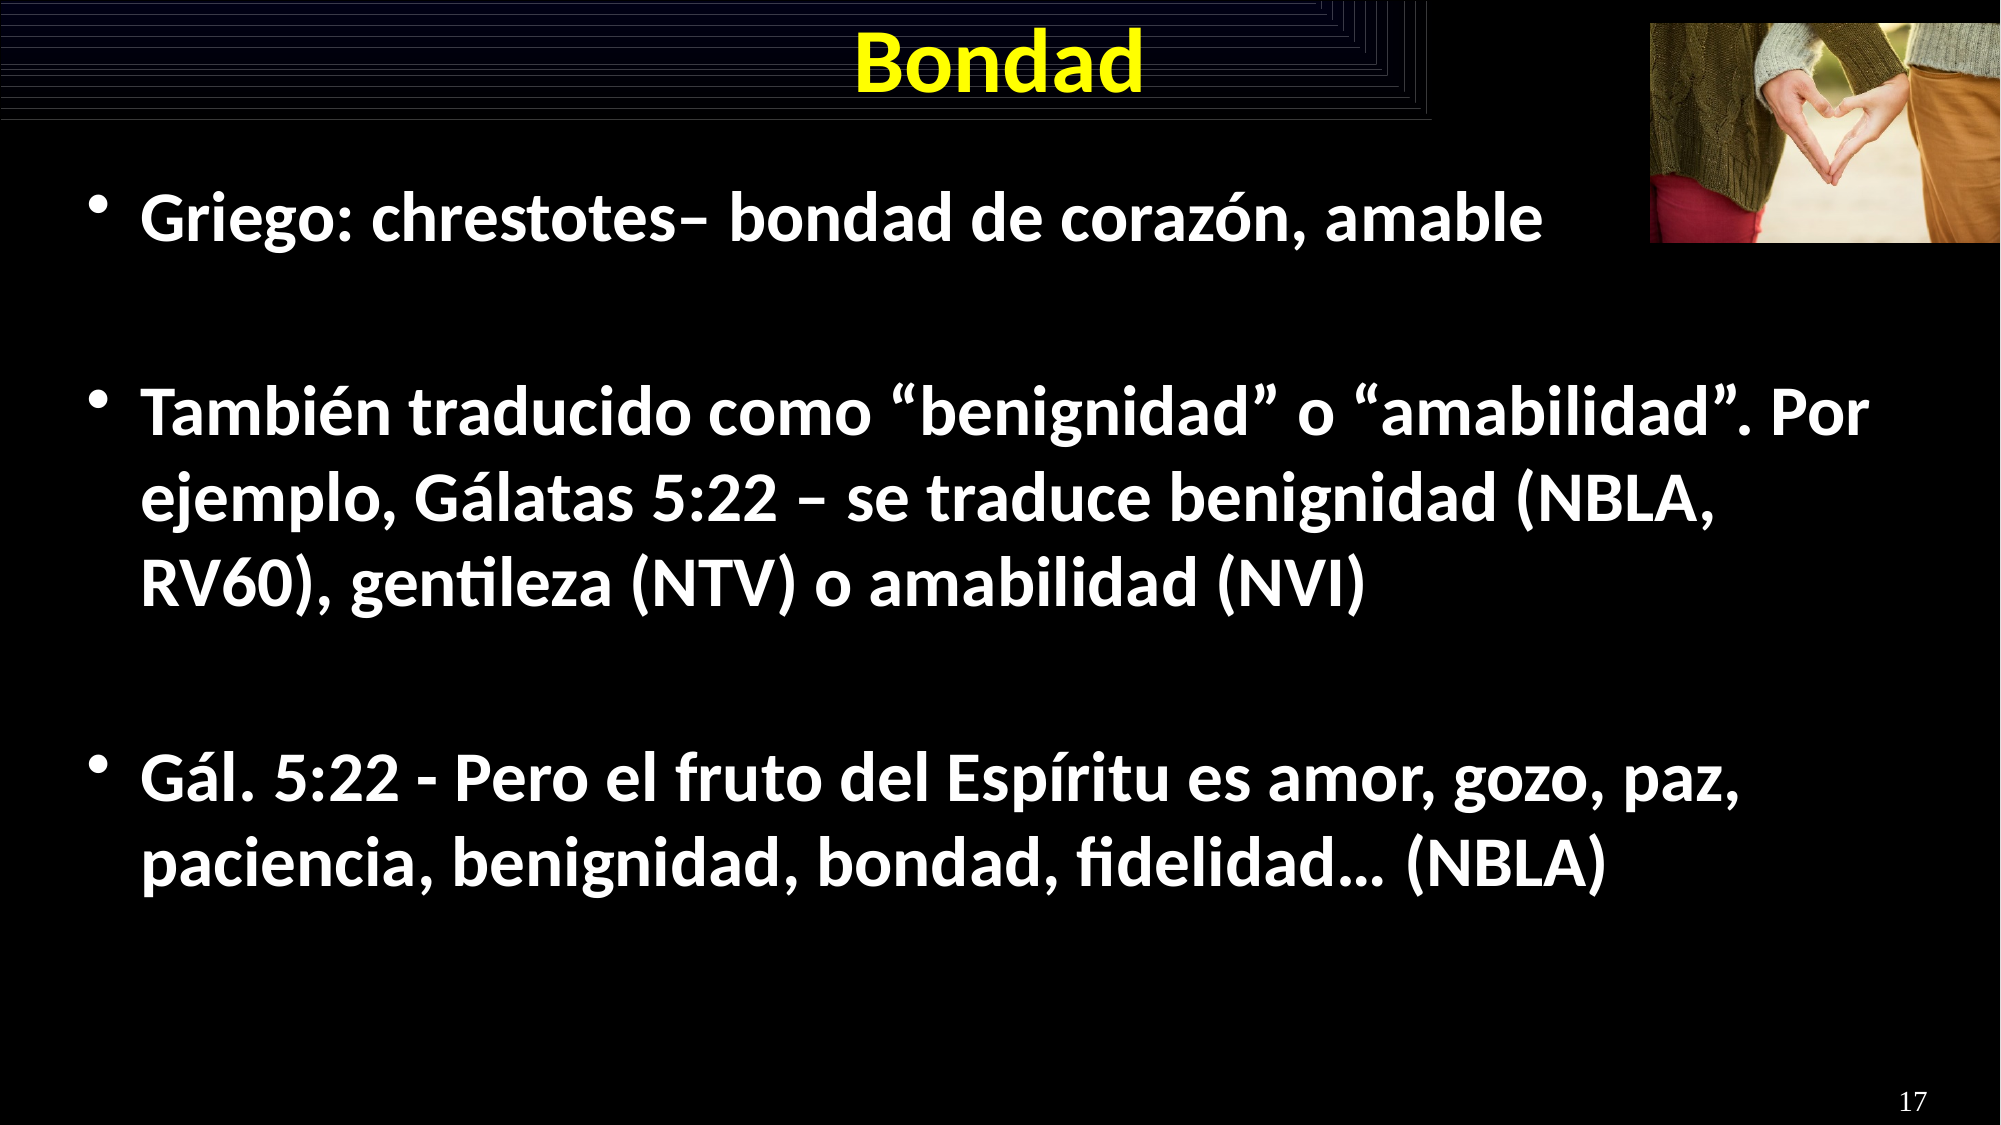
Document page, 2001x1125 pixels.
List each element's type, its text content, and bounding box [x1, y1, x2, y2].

slide_number 17 [1883, 1074, 2000, 1125]
picture [1649, 23, 2000, 243]
list Griego: chrestotes– bondad de corazón, amable También traducido como “benignidad” o “amabilidad”. Por ejemplo, Gálatas 5:22 – se traduce benignidad (NBLA, RV60), gentileza (NTV) o amabilidad (NVI) Gál. 5:22 - Pero el fruto del Espíritu es amor, gozo, paz, paciencia, benignidad, bondad, fidelidad… (NBLA) [71, 162, 1922, 915]
title Bondad [0, 0, 2000, 113]
